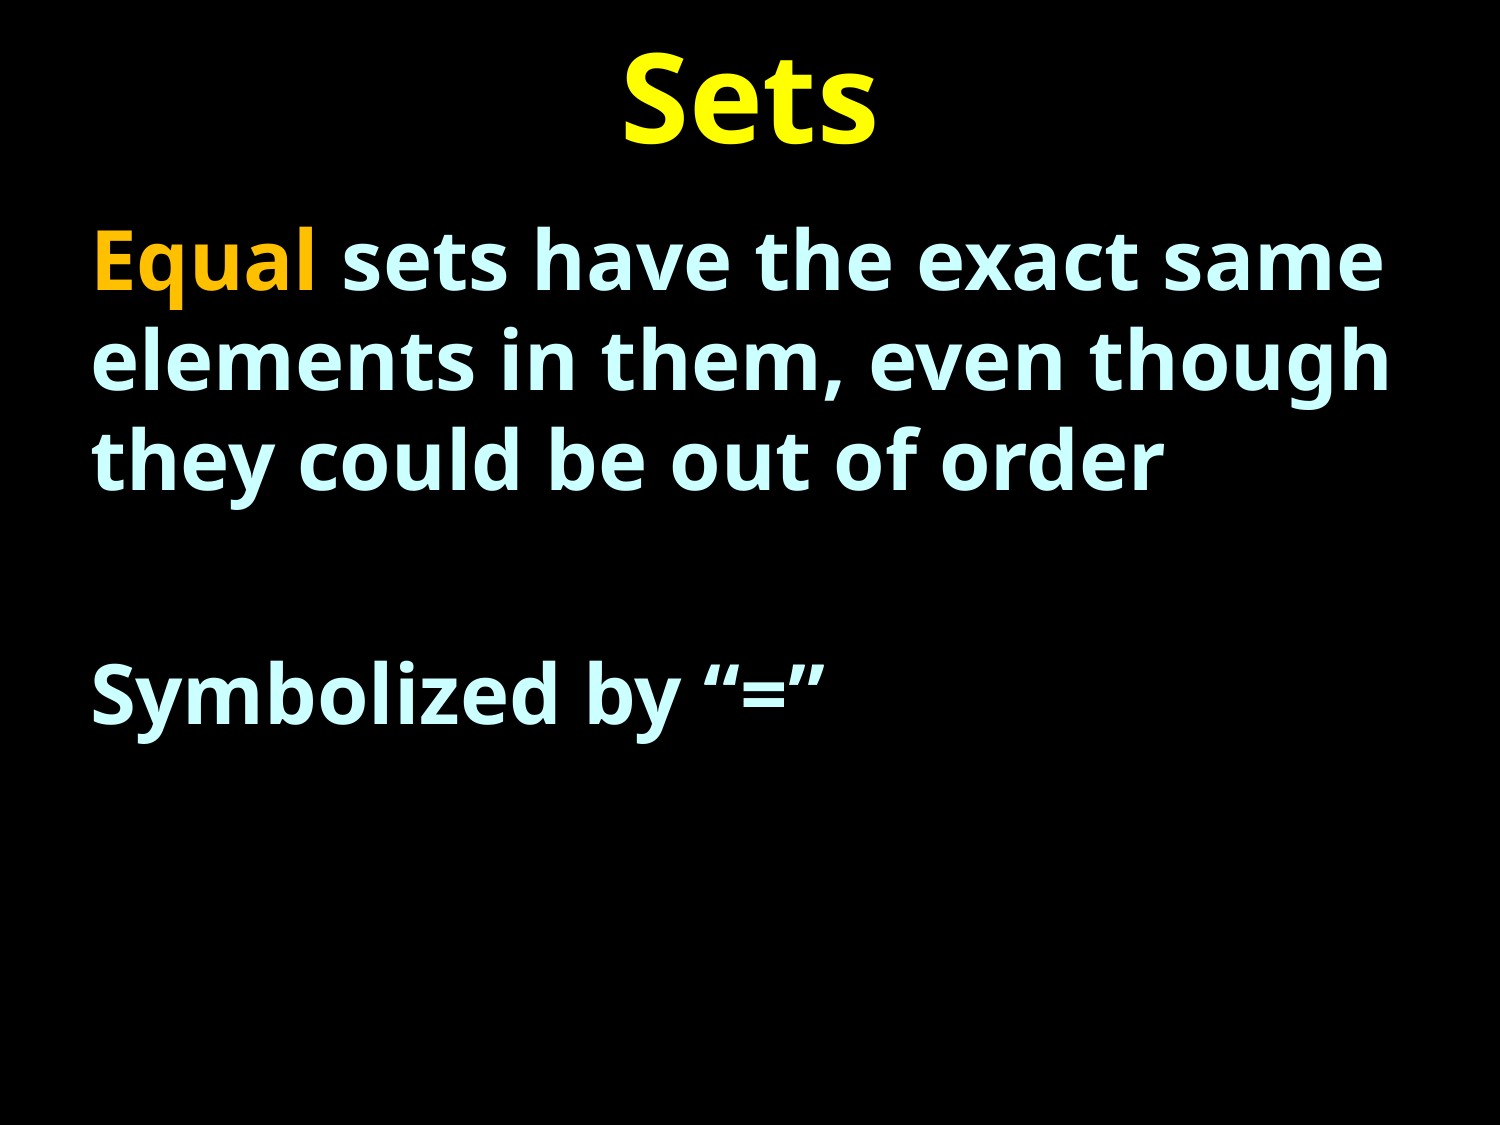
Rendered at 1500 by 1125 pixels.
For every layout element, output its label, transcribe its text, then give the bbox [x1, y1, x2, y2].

title Sets [0, 0, 1500, 188]
list Equal sets have the exact same elements in them, even though they could be out of order Symbolized by “=” [75, 200, 1425, 1125]
